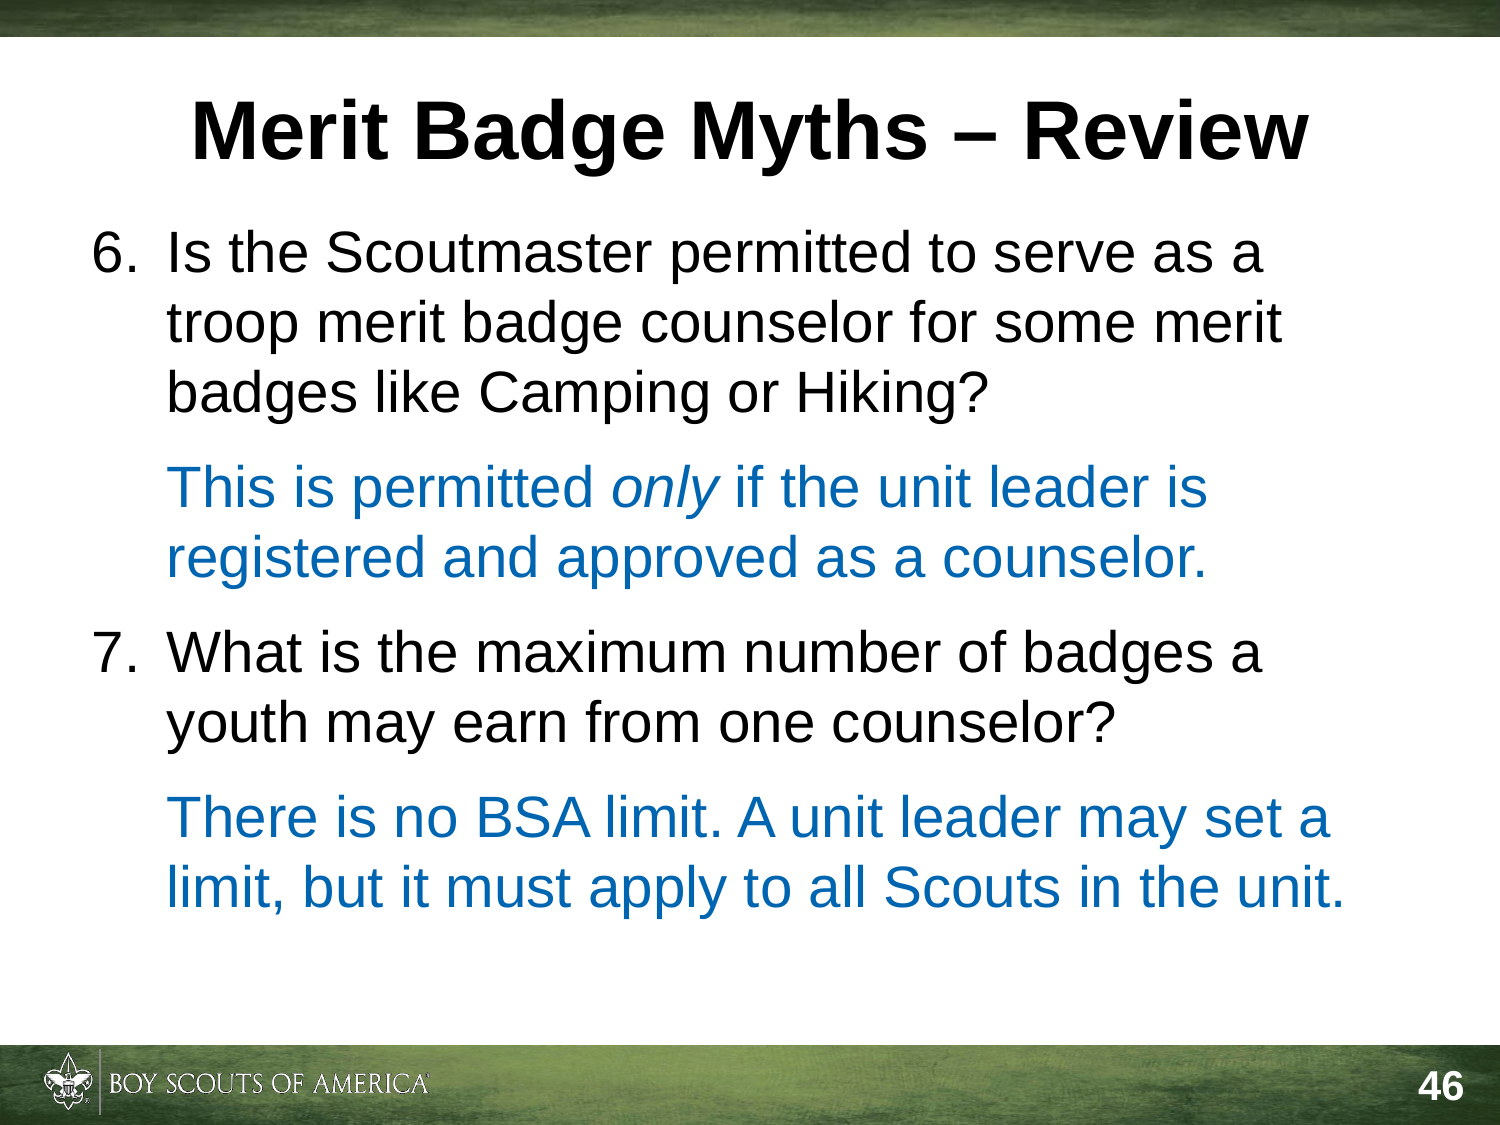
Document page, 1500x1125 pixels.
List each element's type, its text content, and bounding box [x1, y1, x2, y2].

picture [0, 0, 1500, 37]
picture [0, 1045, 1500, 1125]
text_box Merit Badge Myths – Review [0, 69, 1500, 184]
text_box Is the Scoutmaster permitted to serve as a troop merit badge counselor for some merit badges like Camping or Hiking? This is permitted only if the unit leader is registered and approved as a counselor. What is the maximum number of badges a youth may earn from one counselor? There is no BSA limit. A unit leader may set a limit, but it must apply to all Scouts in the unit. [77, 206, 1415, 927]
